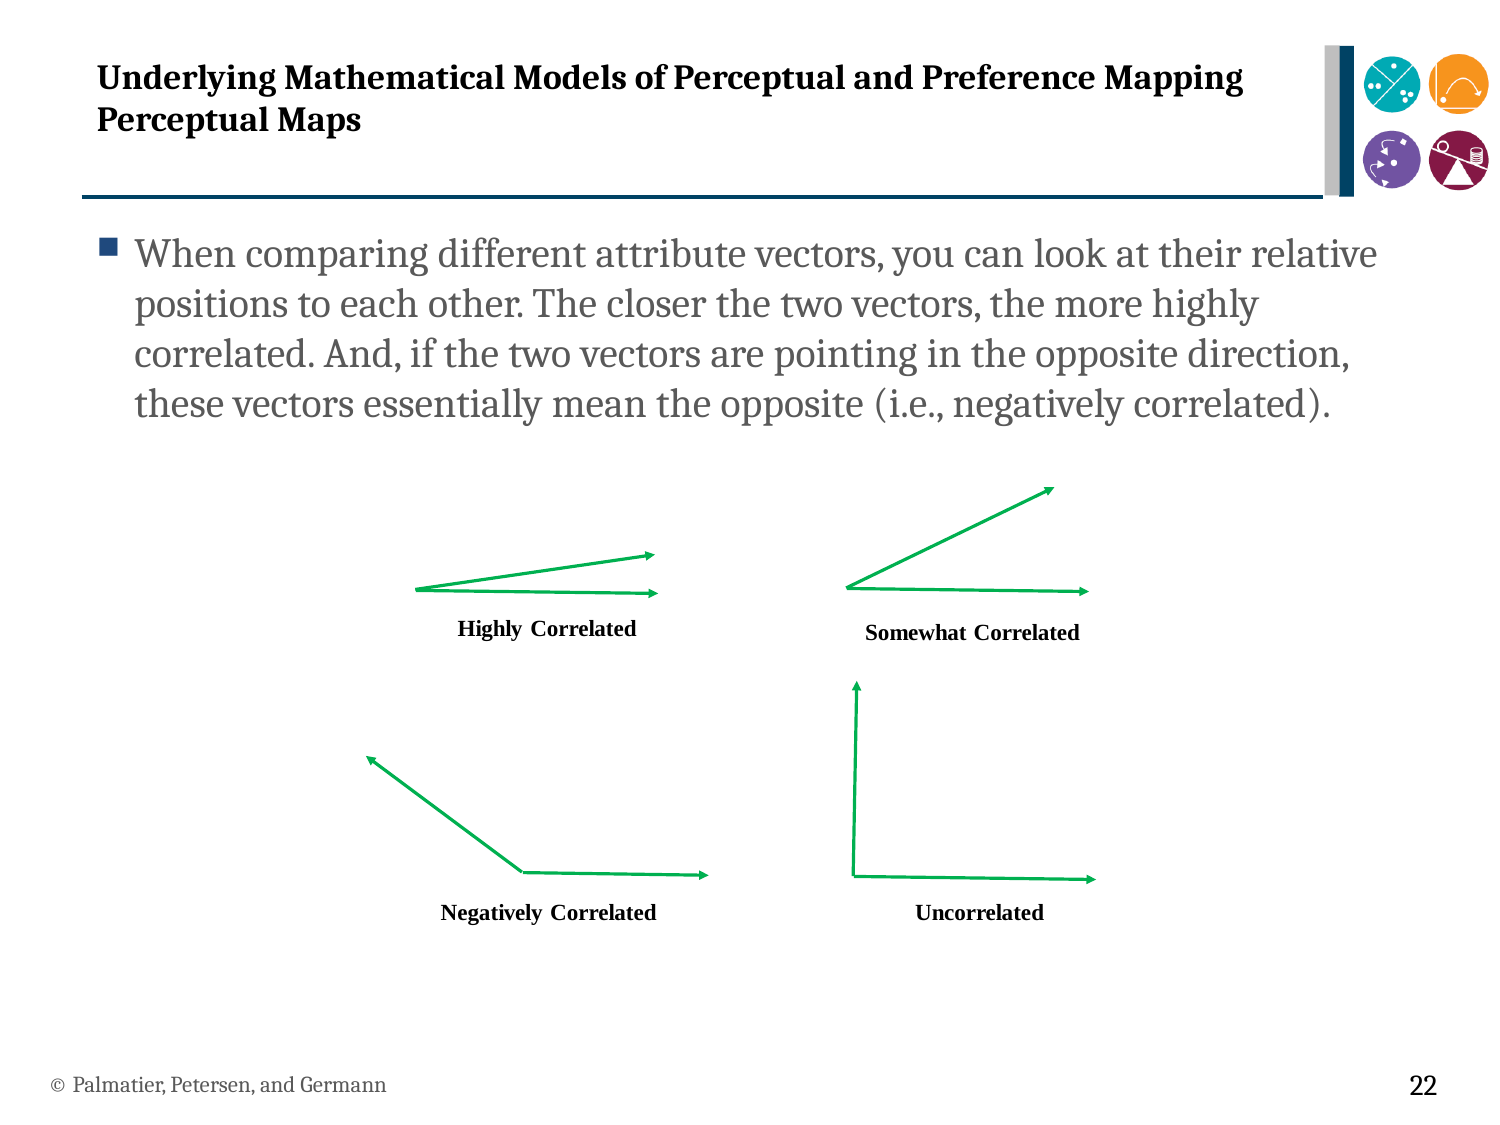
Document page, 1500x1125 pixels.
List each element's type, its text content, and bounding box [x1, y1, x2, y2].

footer © Palmatier, Petersen, and Germann [33, 1053, 1038, 1114]
list When comparing different attribute vectors, you can look at their relative positions to each other. The closer the two vectors, the more highly correlated. And, if the two vectors are pointing in the opposite direction, these vectors essentially mean the opposite (i.e., negatively correlated). [81, 218, 1453, 1031]
title Underlying Mathematical Models of Perceptual and Preference Mapping Perceptual Maps [81, 46, 1322, 179]
picture [1357, 45, 1496, 118]
picture [1357, 123, 1497, 194]
slide_number 22 [1361, 1053, 1453, 1114]
picture [355, 476, 1106, 941]
